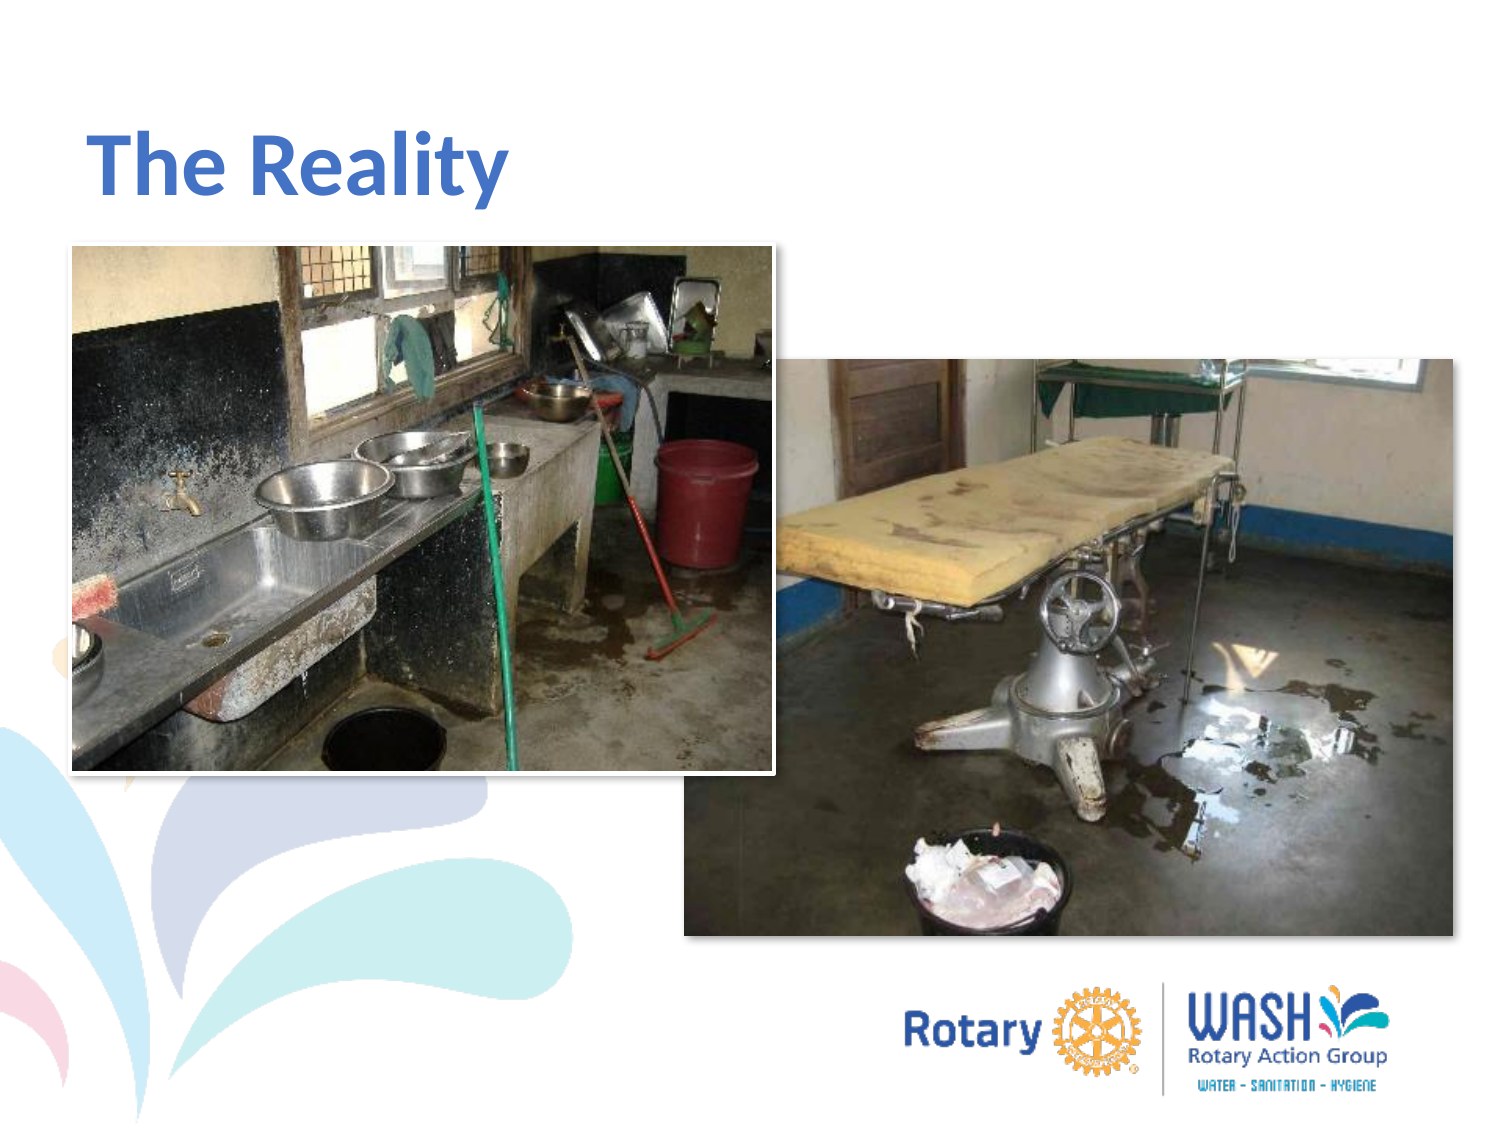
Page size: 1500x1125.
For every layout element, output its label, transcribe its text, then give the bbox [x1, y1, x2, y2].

picture [896, 956, 1401, 1125]
picture [71, 246, 1453, 936]
text_box The Reality [71, 108, 1366, 275]
